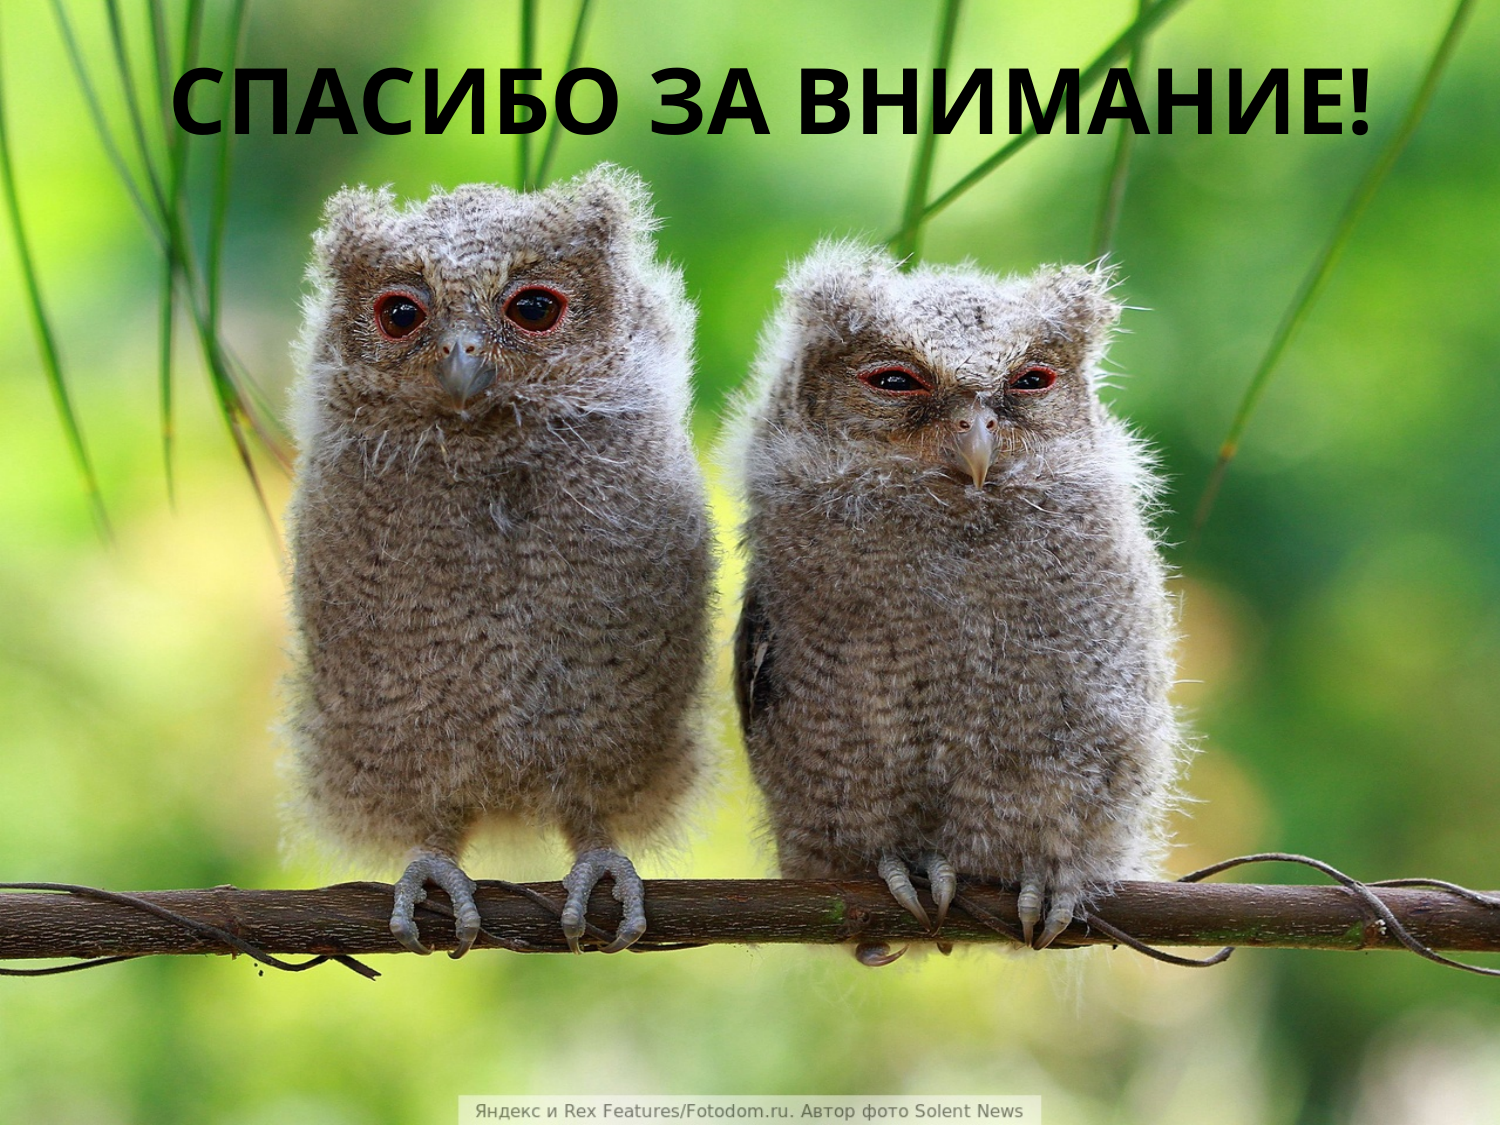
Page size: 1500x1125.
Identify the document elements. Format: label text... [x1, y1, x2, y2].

title СПАСИБО ЗА ВНИМАНИЕ! [153, 34, 1500, 161]
picture [0, 0, 1500, 1125]
